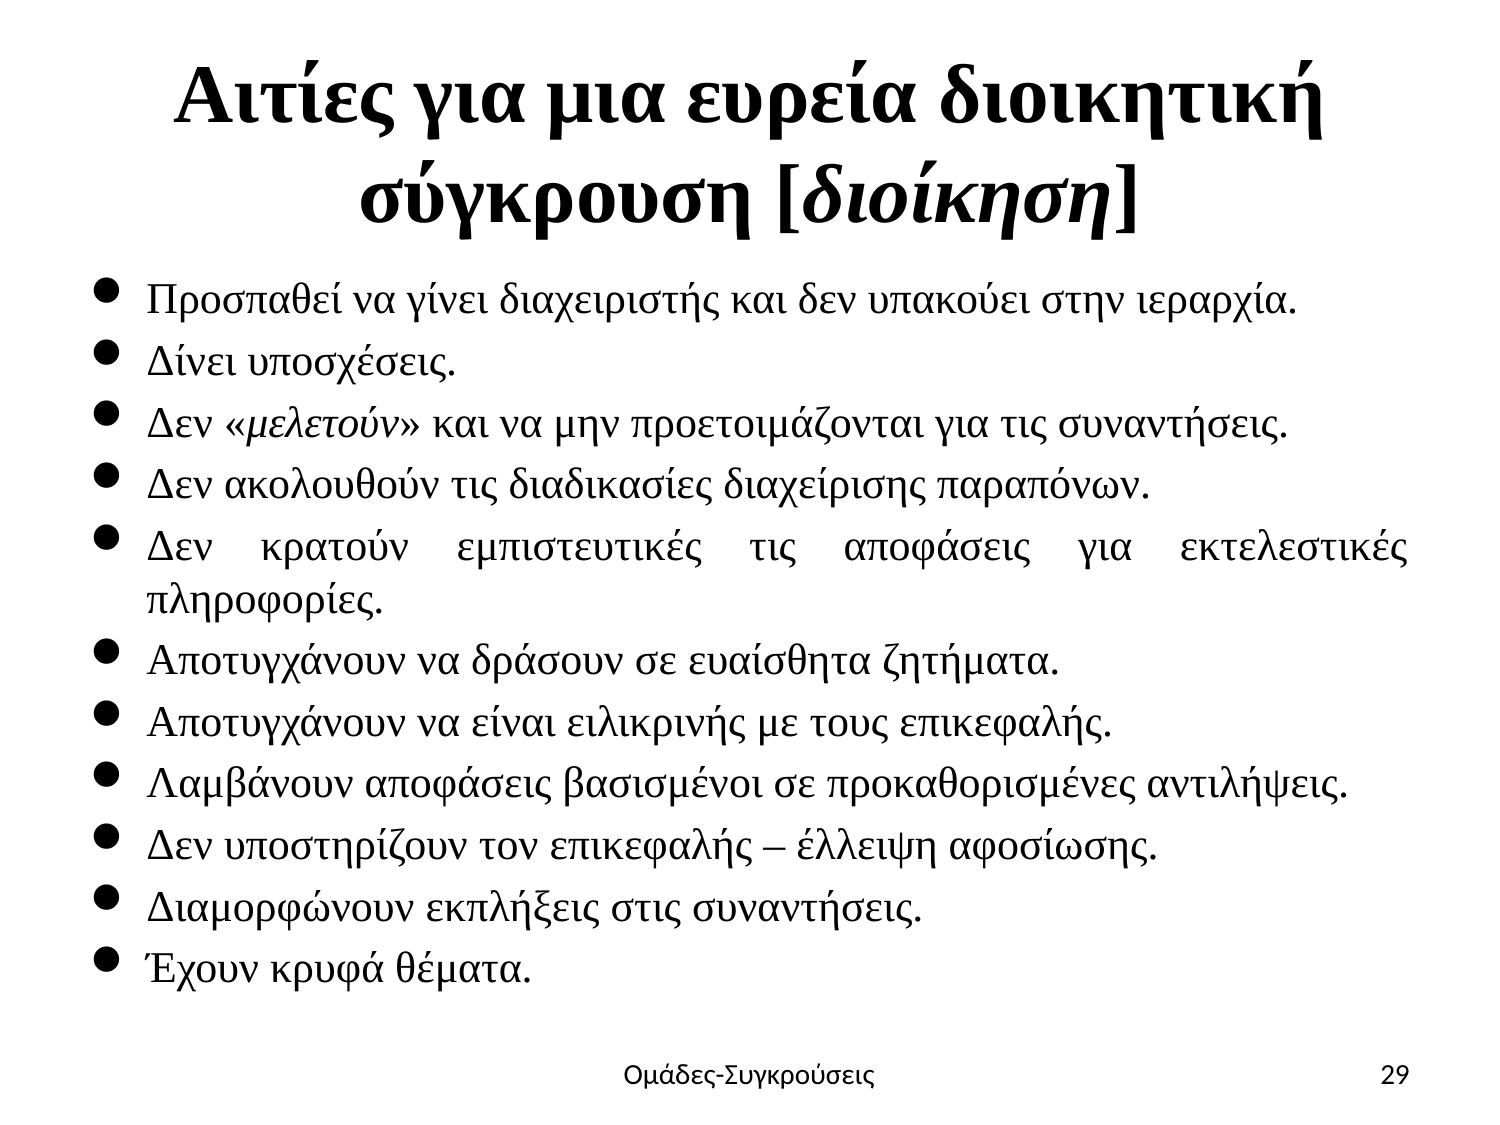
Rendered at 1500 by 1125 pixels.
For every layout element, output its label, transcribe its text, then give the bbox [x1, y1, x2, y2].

list Προσπαθεί να γίνει διαχειριστής και δεν υπακούει στην ιεραρχία. Δίνει υποσχέσεις. Δεν «μελετούν» και να μην προετοιμάζονται για τις συναντήσεις. Δεν ακολουθούν τις διαδικασίες διαχείρισης παραπόνων. Δεν κρατούν εμπιστευτικές τις αποφάσεις για εκτελεστικές πληροφορίες. Αποτυγχάνουν να δράσουν σε ευαίσθητα ζητήματα. Αποτυγχάνουν να είναι ειλικρινής με τους επικεφαλής. Λαμβάνουν αποφάσεις βασισμένοι σε προκαθορισμένες αντιλήψεις. Δεν υποστηρίζουν τον επικεφαλής – έλλειψη αφοσίωσης. Διαμορφώνουν εκπλήξεις στις συναντήσεις. Έχουν κρυφά θέματα. [75, 262, 1425, 1005]
slide_number 29 [1074, 1042, 1425, 1103]
title Αιτίες για μια ευρεία διοικητική σύγκρουση [διοίκηση] [75, 45, 1425, 233]
footer Ομάδες-Συγκρούσεις [500, 1042, 998, 1103]
